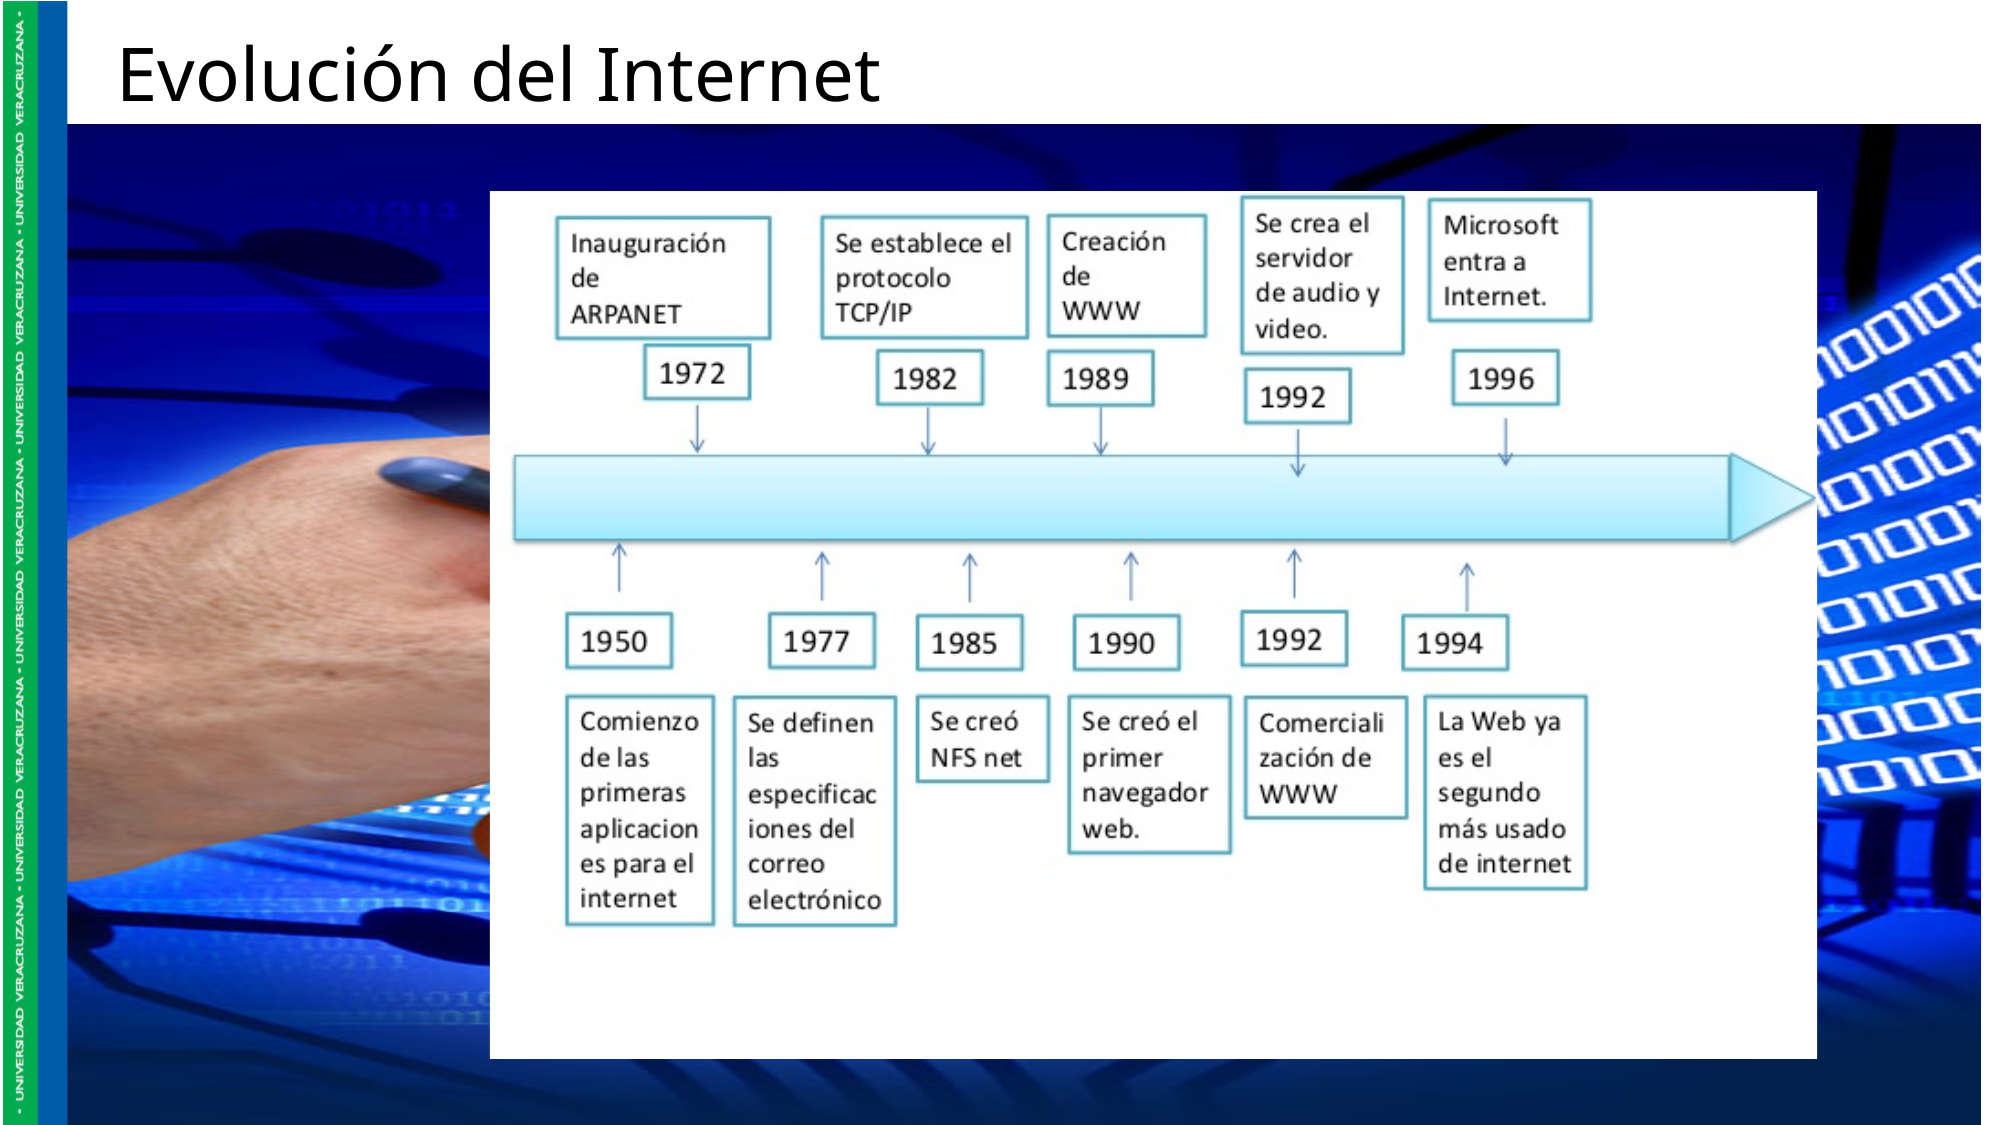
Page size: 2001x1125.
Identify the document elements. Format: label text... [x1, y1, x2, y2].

title Evolución del Internet [101, 28, 1301, 124]
picture [0, 2, 1981, 1125]
